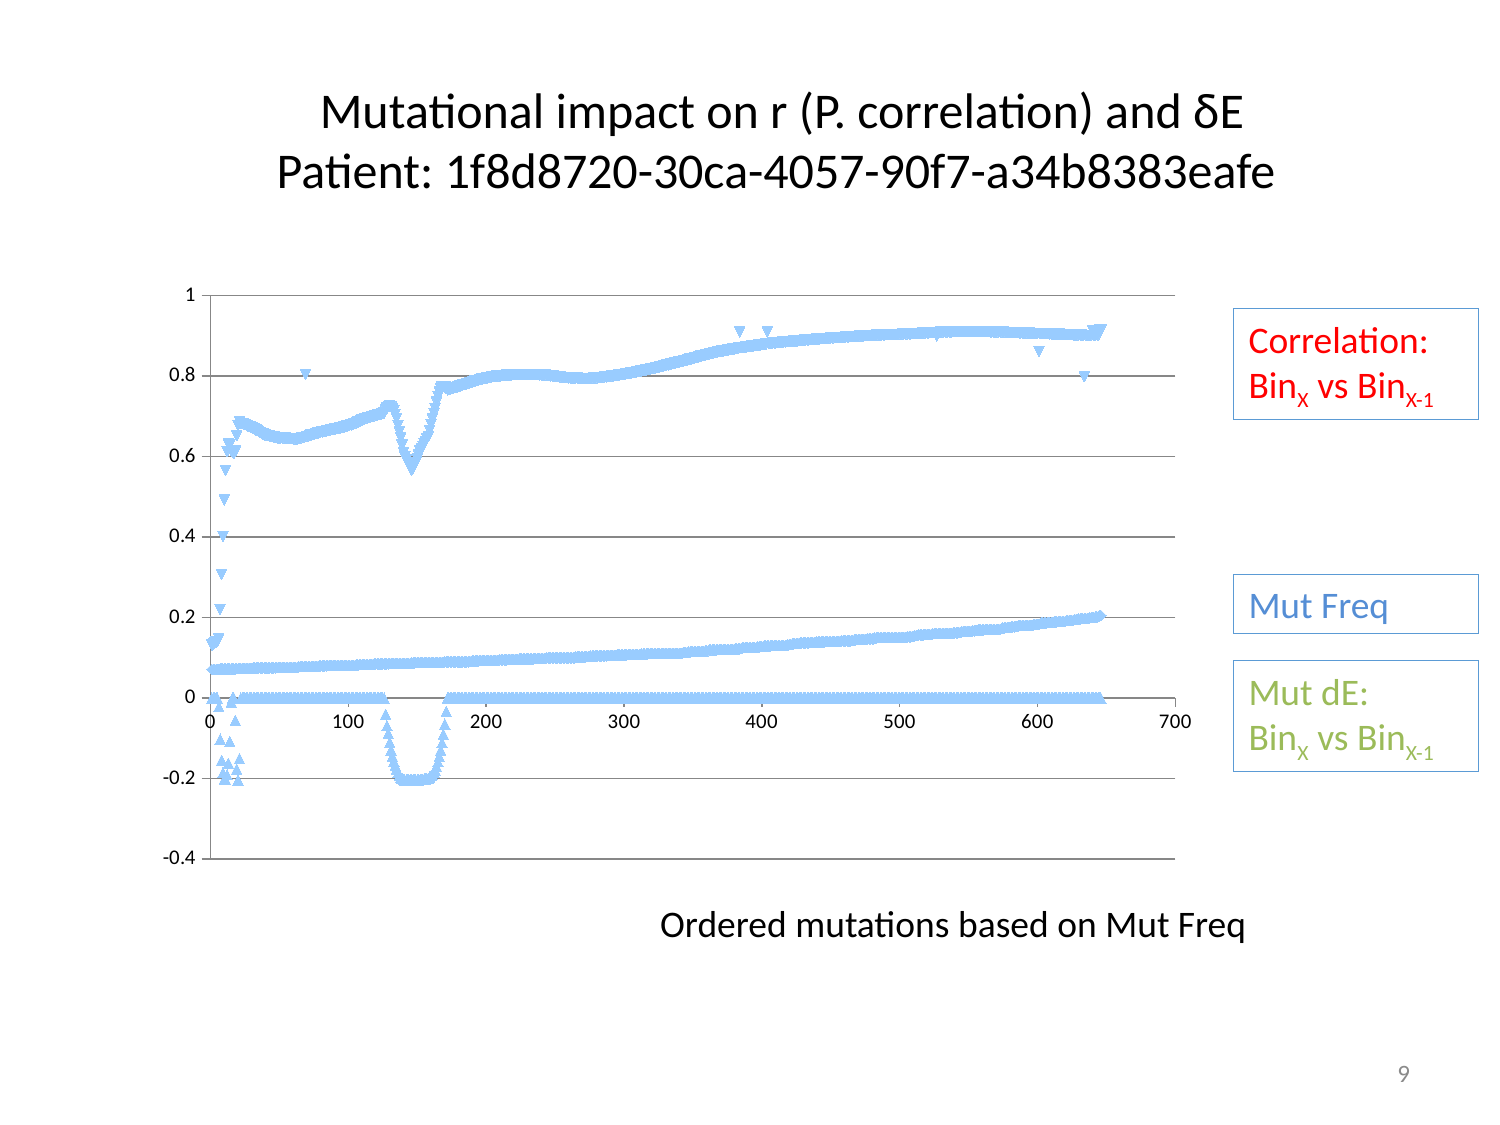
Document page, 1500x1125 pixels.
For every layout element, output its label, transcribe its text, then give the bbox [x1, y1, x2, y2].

text_box Mut dE: BinX vs BinX-1 [1233, 660, 1479, 772]
slide_number 9 [1074, 1042, 1425, 1103]
text_box Correlation: BinX vs BinX-1 [1233, 308, 1479, 420]
title Mutational impact on r (P. correlation) and δE Patient: 1f8d8720-30ca-4057-90f7-a34b8383eafe [75, 45, 1500, 233]
chart [141, 273, 1214, 882]
text_box Ordered mutations based on Mut Freq [645, 892, 1289, 953]
text_box Mut Freq [1233, 574, 1479, 634]
